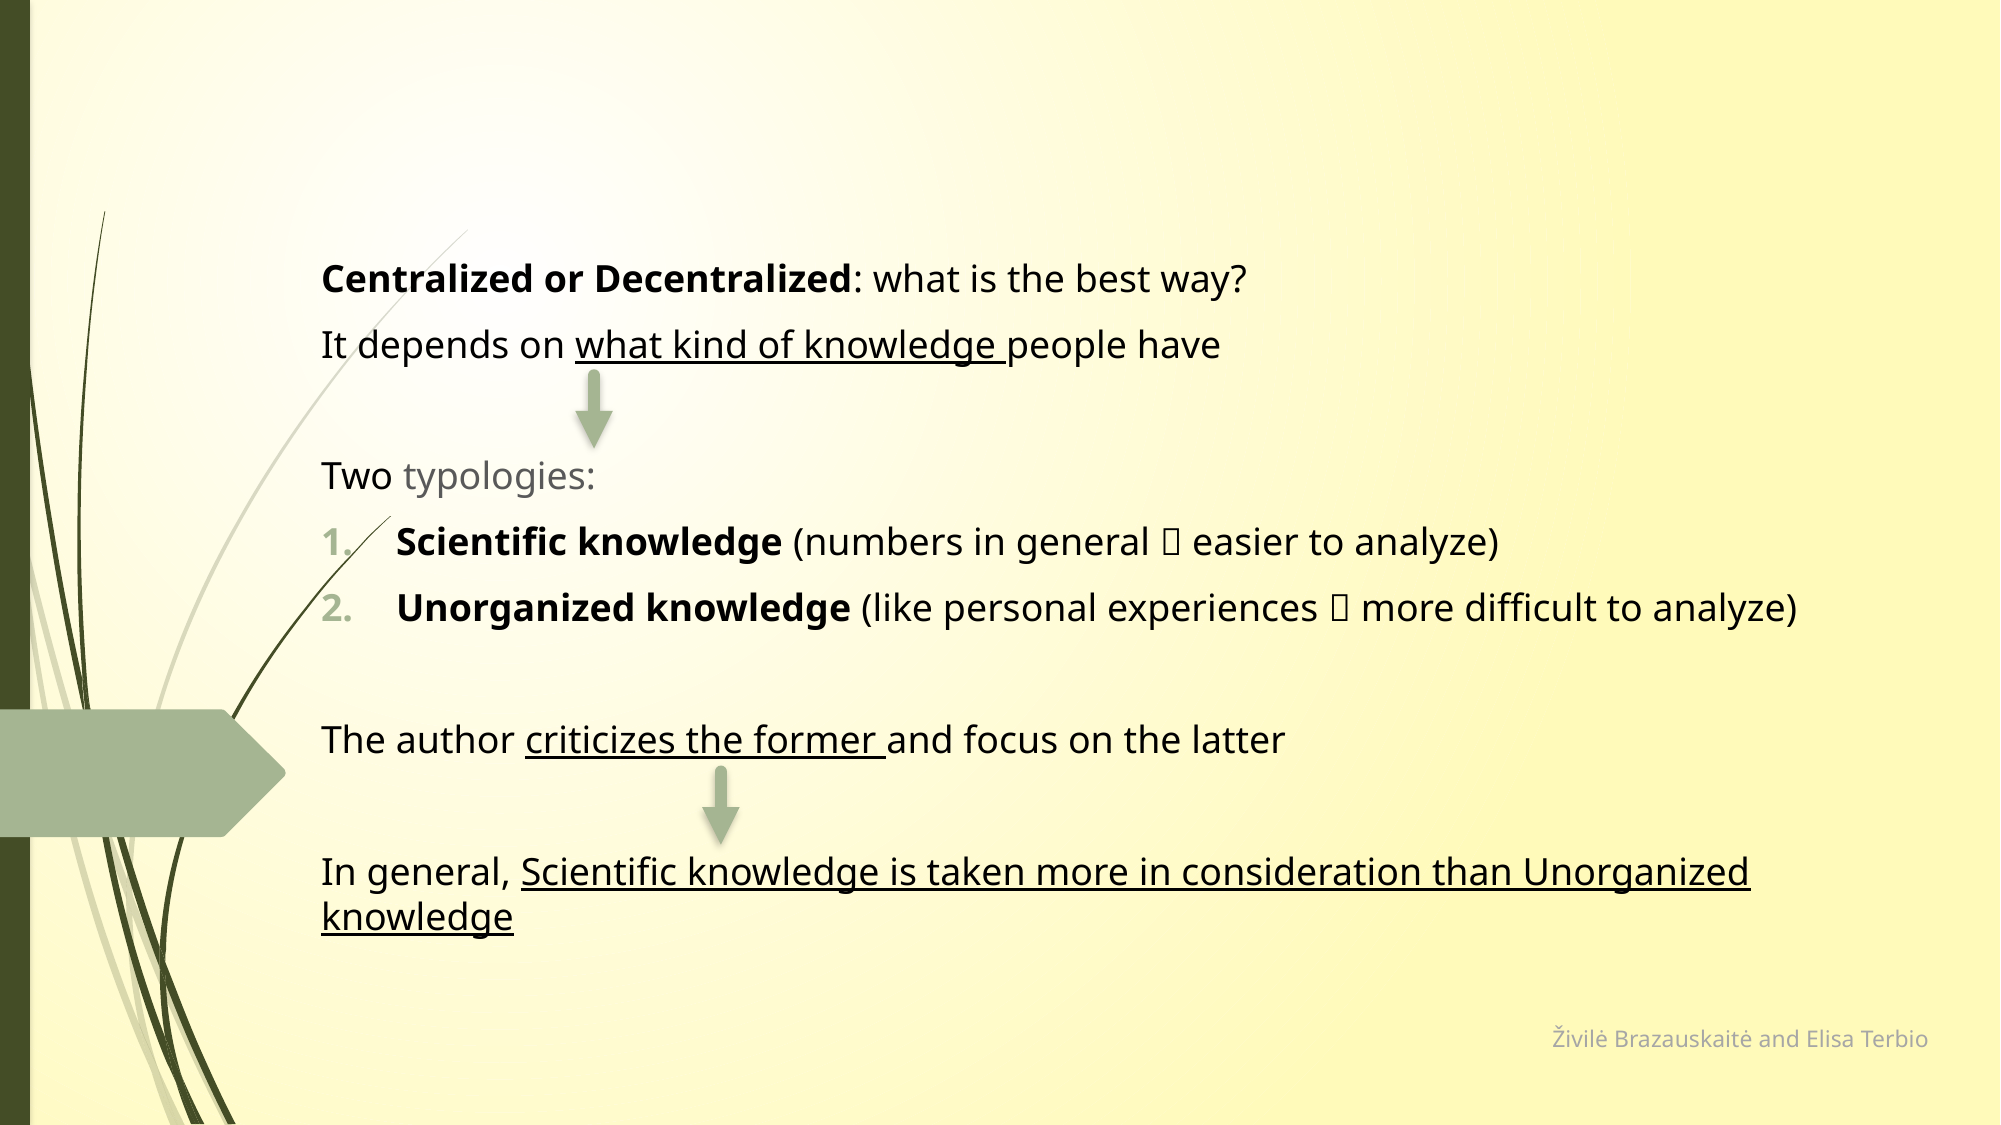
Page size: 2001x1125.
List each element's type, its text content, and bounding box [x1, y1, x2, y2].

subtitle Centralized or Decentralized: what is the best way? It depends on what kind of knowledge people have Two typologies: Scientific knowledge (numbers in general  easier to analyze) Unorganized knowledge (like personal experiences  more difficult to analyze) The author criticizes the former and focus on the latter In general, Scientific knowledge is taken more in consideration than Unorganized knowledge Živilė Brazauskaitė and Elisa Terbio [306, 247, 1950, 1125]
